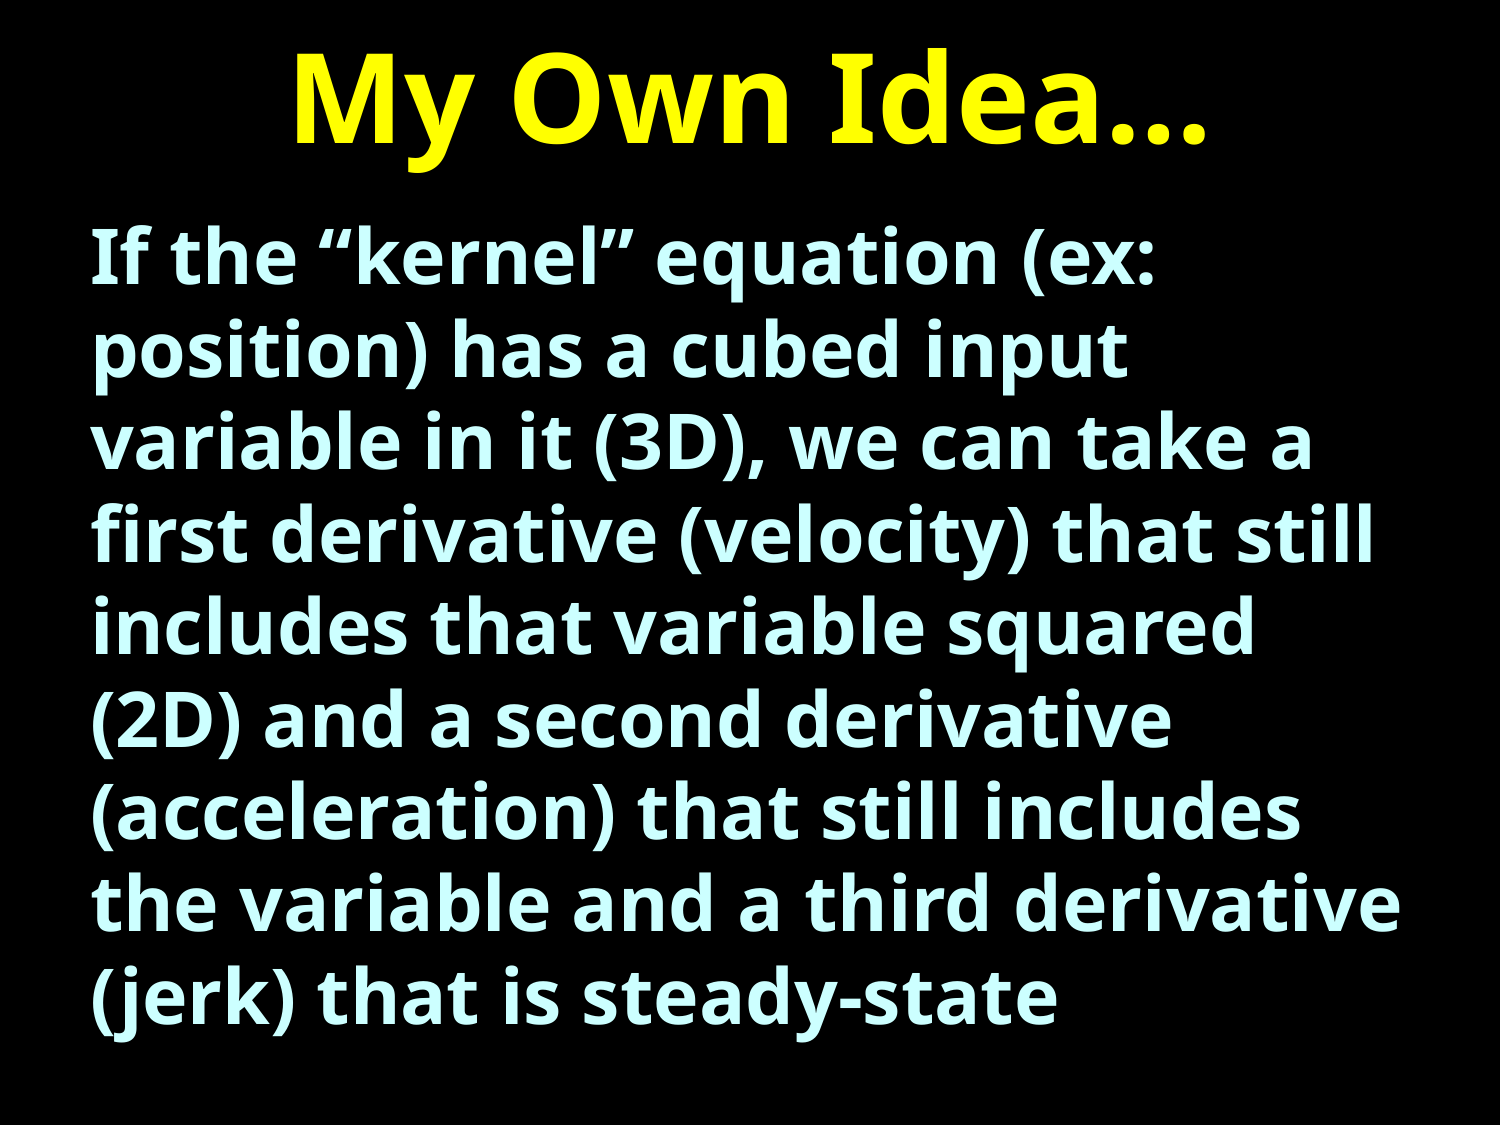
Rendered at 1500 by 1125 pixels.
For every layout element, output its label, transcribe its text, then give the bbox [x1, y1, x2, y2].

list If the “kernel” equation (ex: position) has a cubed input variable in it (3D), we can take a first derivative (velocity) that still includes that variable squared (2D) and a second derivative (acceleration) that still includes the variable and a third derivative (jerk) that is steady-state [75, 200, 1438, 1125]
title My Own Idea… [0, 0, 1500, 188]
